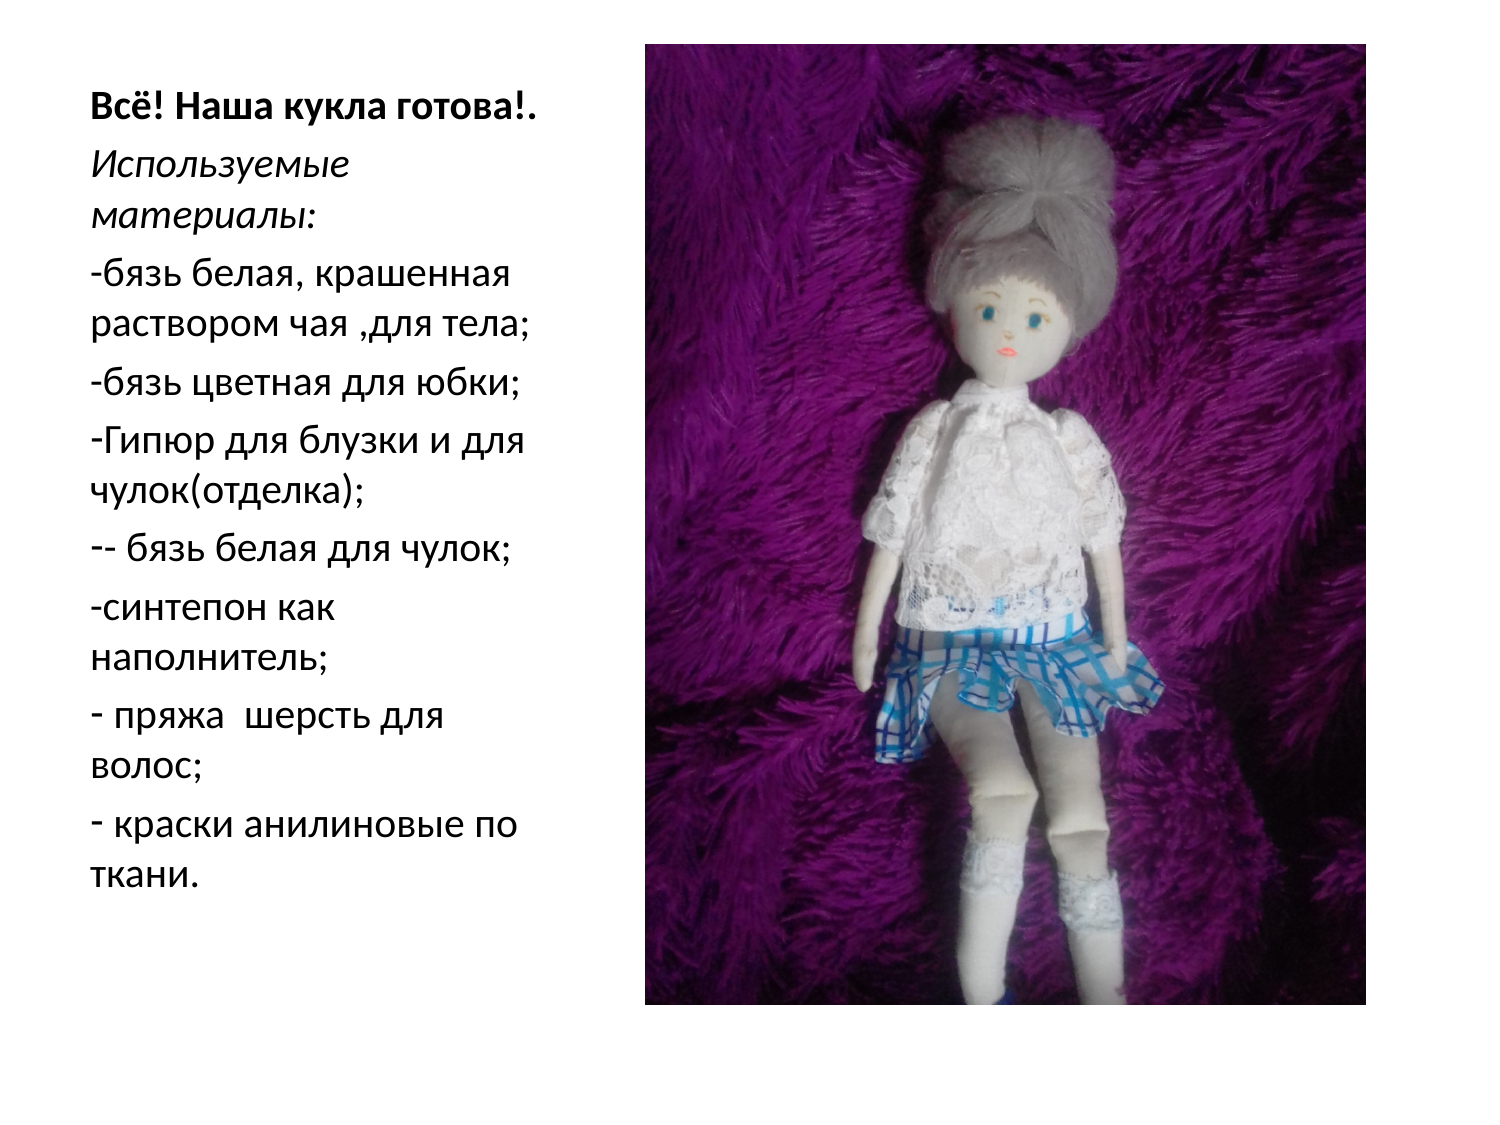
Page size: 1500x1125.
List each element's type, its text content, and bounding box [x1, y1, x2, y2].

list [645, 44, 1366, 1006]
list Всё! Наша кукла готова!. Используемые материалы: -бязь белая, крашенная раствором чая ,для тела; -бязь цветная для юбки; Гипюр для блузки и для чулок(отделка); - бязь белая для чулок; -синтепон как наполнитель; пряжа шерсть для волос; краски анилиновые по ткани. [75, 70, 569, 1005]
